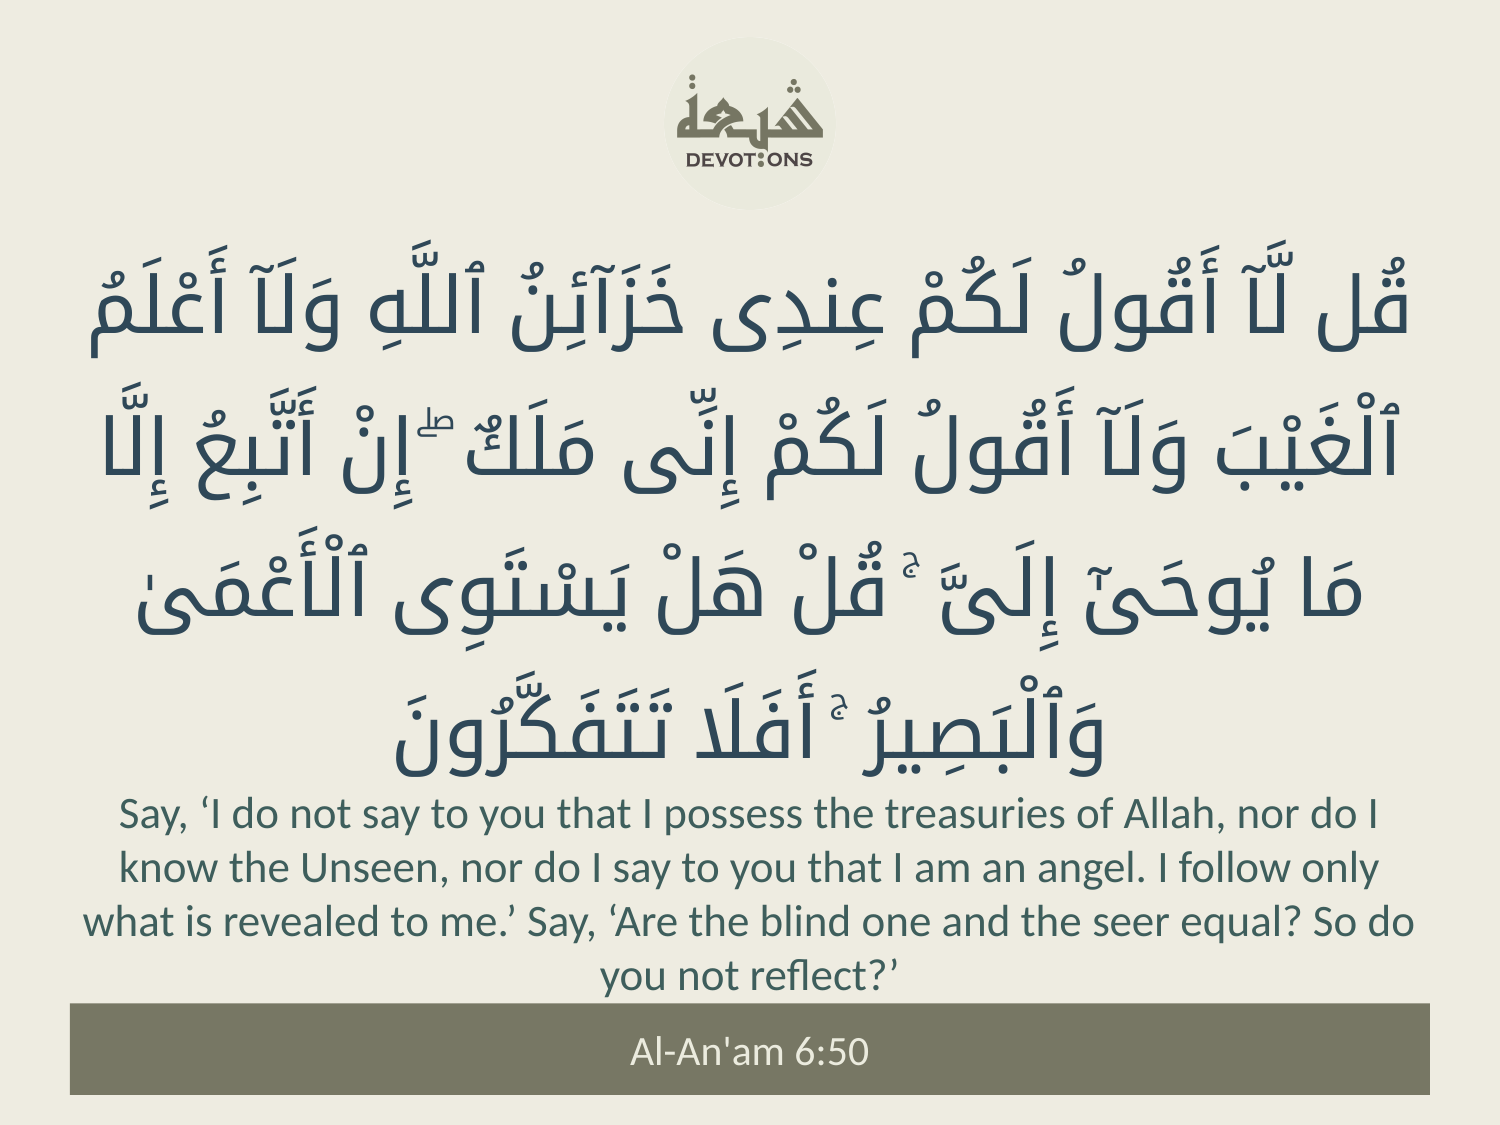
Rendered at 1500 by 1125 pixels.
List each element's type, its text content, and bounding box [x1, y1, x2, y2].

picture [656, 29, 844, 203]
list قُل لَّآ أَقُولُ لَكُمْ عِندِى خَزَآئِنُ ٱللَّهِ وَلَآ أَعْلَمُ ٱلْغَيْبَ وَلَآ أَقُولُ لَكُمْ إِنِّى مَلَكٌ ۖ إِنْ أَتَّبِعُ إِلَّا مَا يُوحَىٰٓ إِلَىَّ ۚ قُلْ هَلْ يَسْتَوِى ٱلْأَعْمَىٰ وَٱلْبَصِيرُ ۚ أَفَلَا تَتَفَكَّرُونَ Say, ‘I do not say to you that I possess the treasuries of Allah, nor do I know the Unseen, nor do I say to you that I am an angel. I follow only what is revealed to me.’ Say, ‘Are the blind one and the seer equal? So do you not reflect?’ [69, 203, 1430, 1003]
list Al-An'am 6:50 [69, 1003, 1430, 1095]
